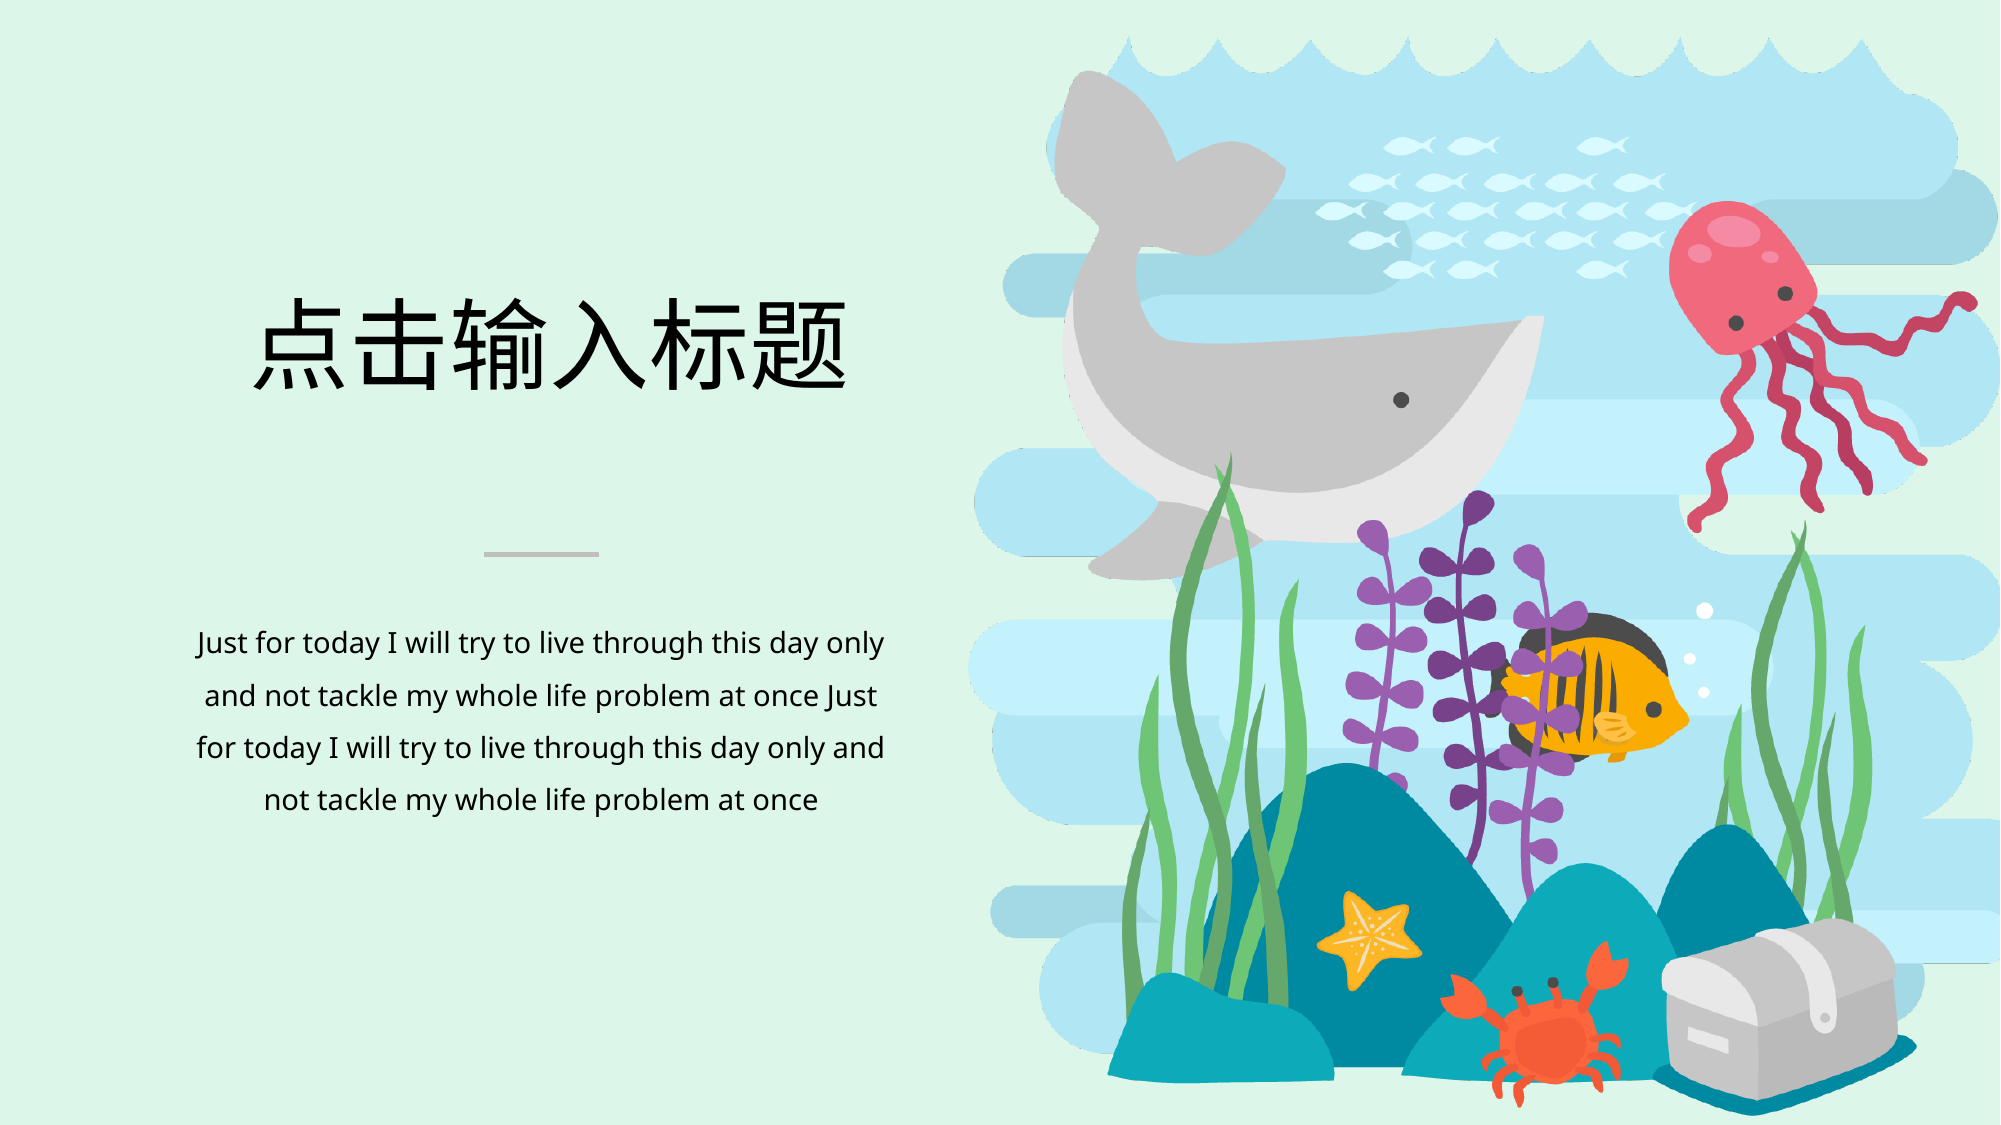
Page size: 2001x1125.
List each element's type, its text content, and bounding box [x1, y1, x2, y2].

text_box 点击输入标题 [179, 275, 921, 411]
text_box Just for today I will try to live through this day only and not tackle my whole life problem at once Just for today I will try to live through this day only and not tackle my whole life problem at once [176, 599, 907, 877]
picture [939, 5, 2000, 1125]
